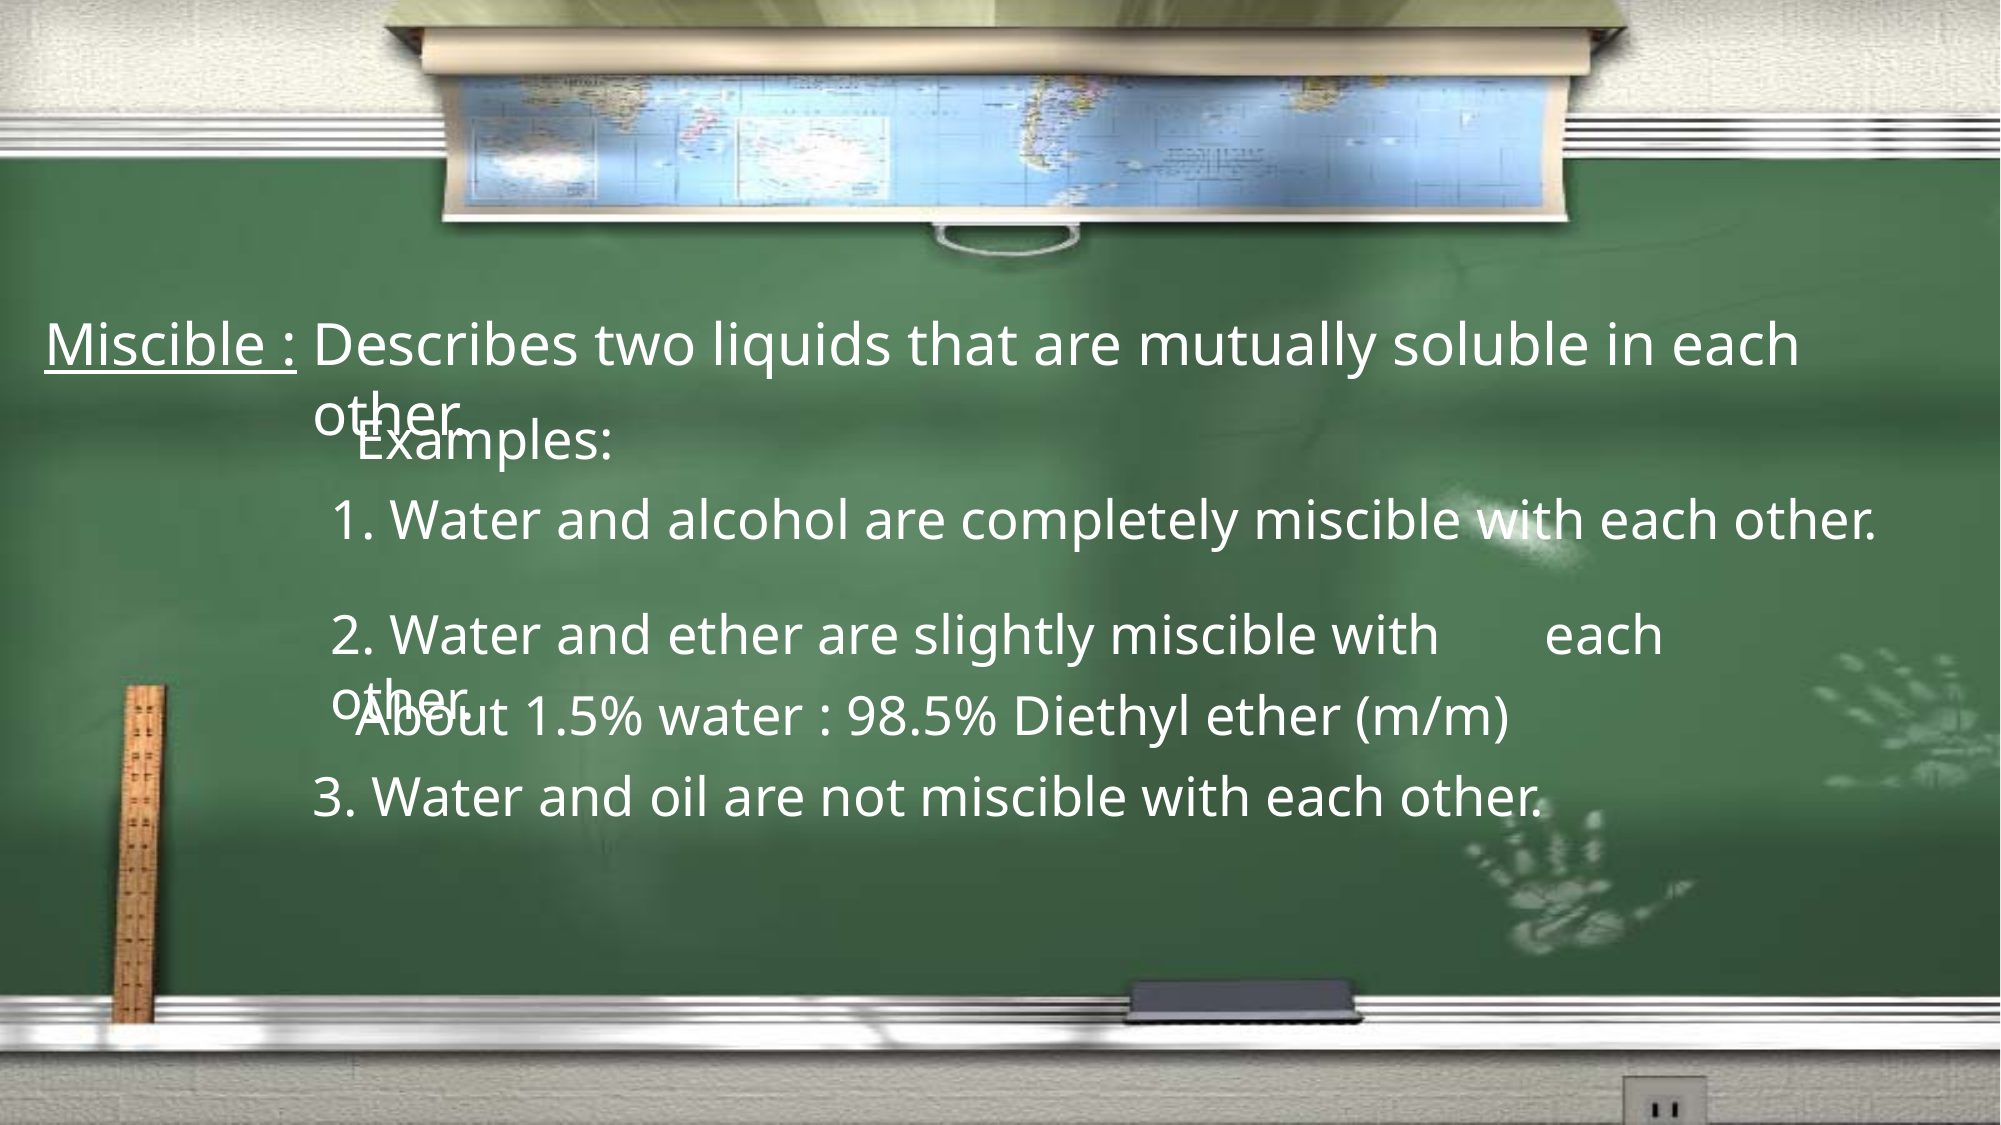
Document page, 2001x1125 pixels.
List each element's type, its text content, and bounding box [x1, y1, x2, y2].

text_box Examples: [340, 397, 649, 478]
picture [0, 0, 2001, 1125]
text_box 3. Water and oil are not miscible with each other. [297, 754, 1683, 835]
text_box Describes two liquids that are mutually soluble in each other. [297, 299, 1910, 455]
text_box Miscible : [29, 299, 297, 385]
text_box 1. Water and alcohol are completely miscible with each other. [315, 478, 1930, 559]
text_box 2. Water and ether are slightly miscible with each other. [315, 593, 1837, 738]
text_box About 1.5% water : 98.5% Diethyl ether (m/m) [340, 673, 1707, 754]
